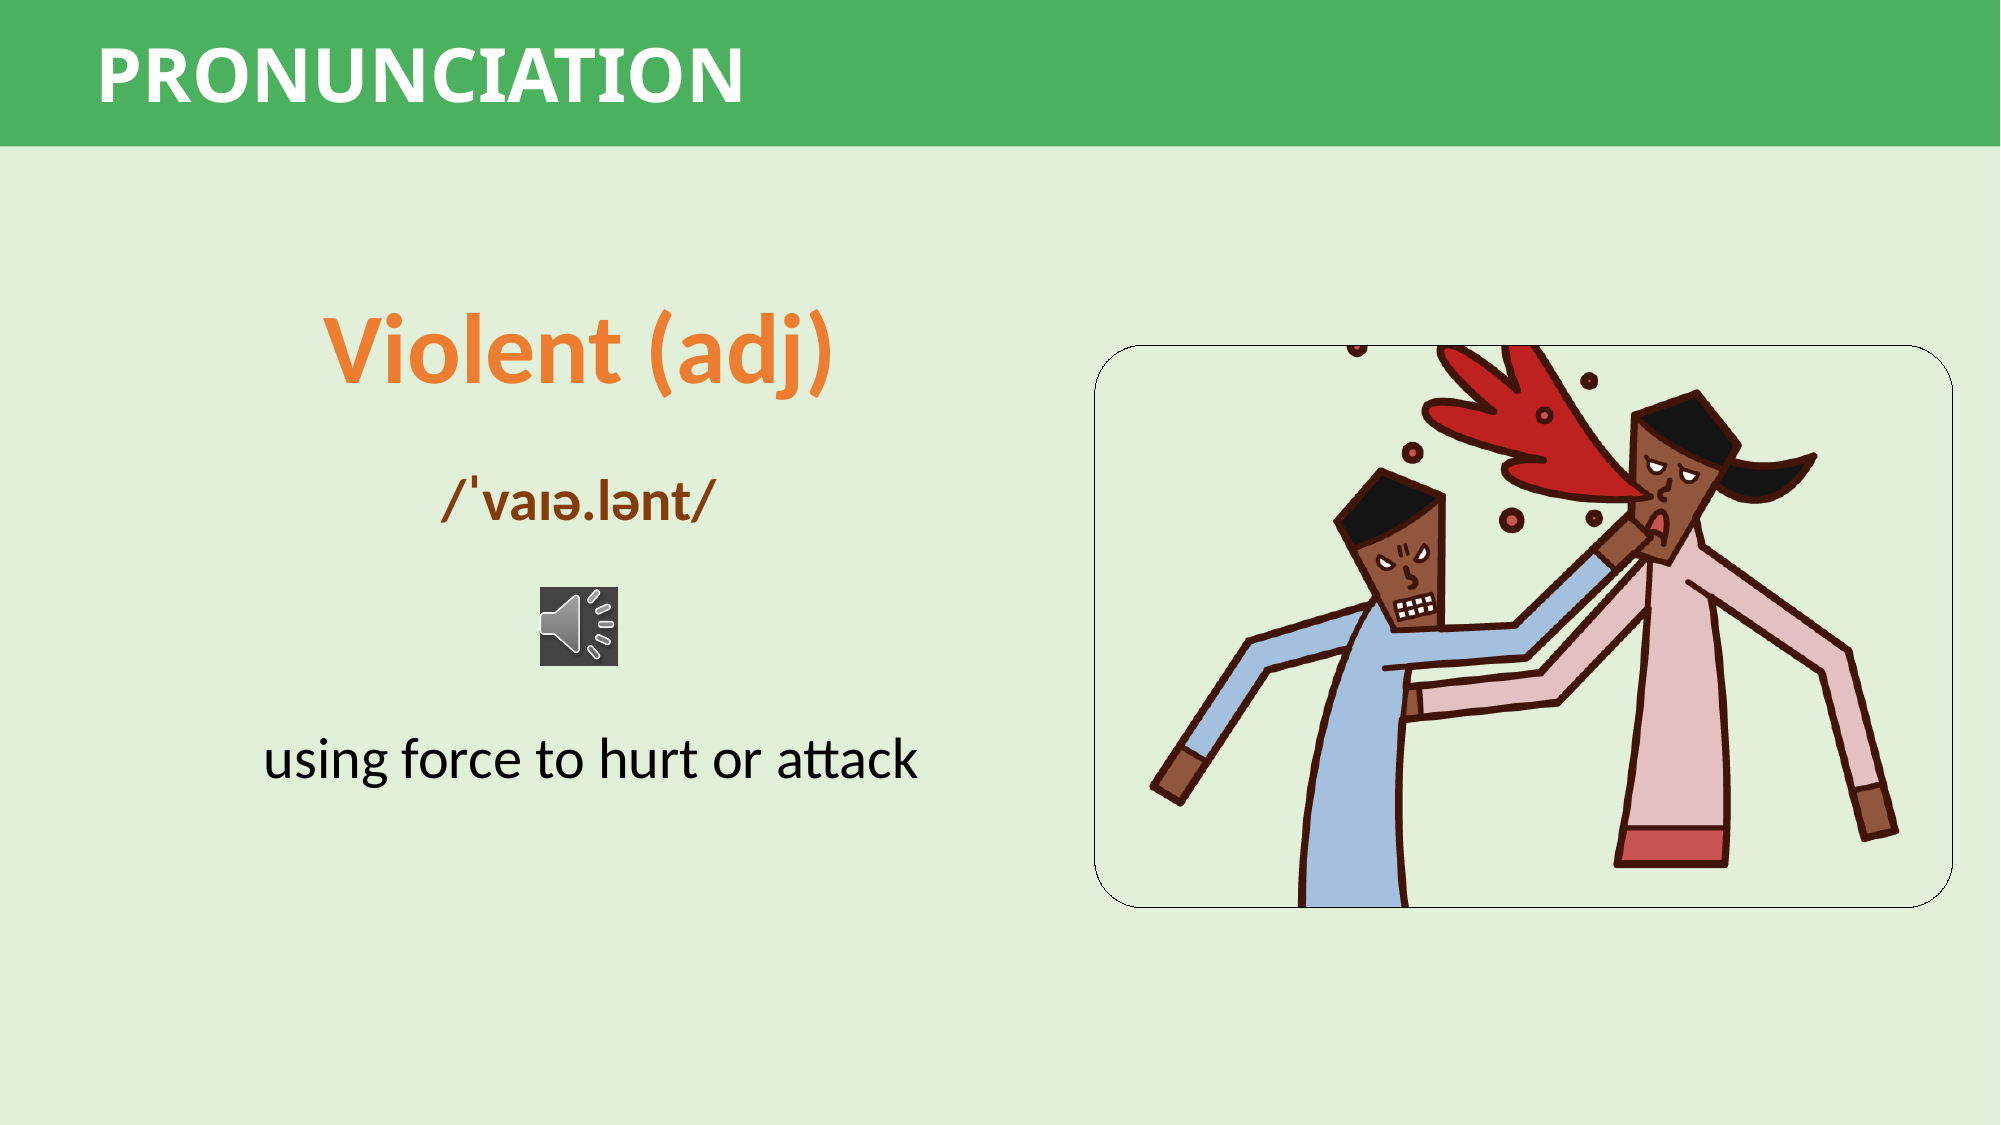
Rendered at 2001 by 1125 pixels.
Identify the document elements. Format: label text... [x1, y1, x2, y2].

picture [539, 586, 619, 667]
text_box using force to hurt or attack [140, 712, 1043, 798]
text_box /ˈvaɪə.lənt/ [426, 454, 732, 540]
text_box Violent (adj) [162, 282, 1021, 504]
picture [1094, 345, 1953, 908]
text_box [0, 0, 2000, 147]
text_box PRONUNCIATION [81, 20, 831, 125]
